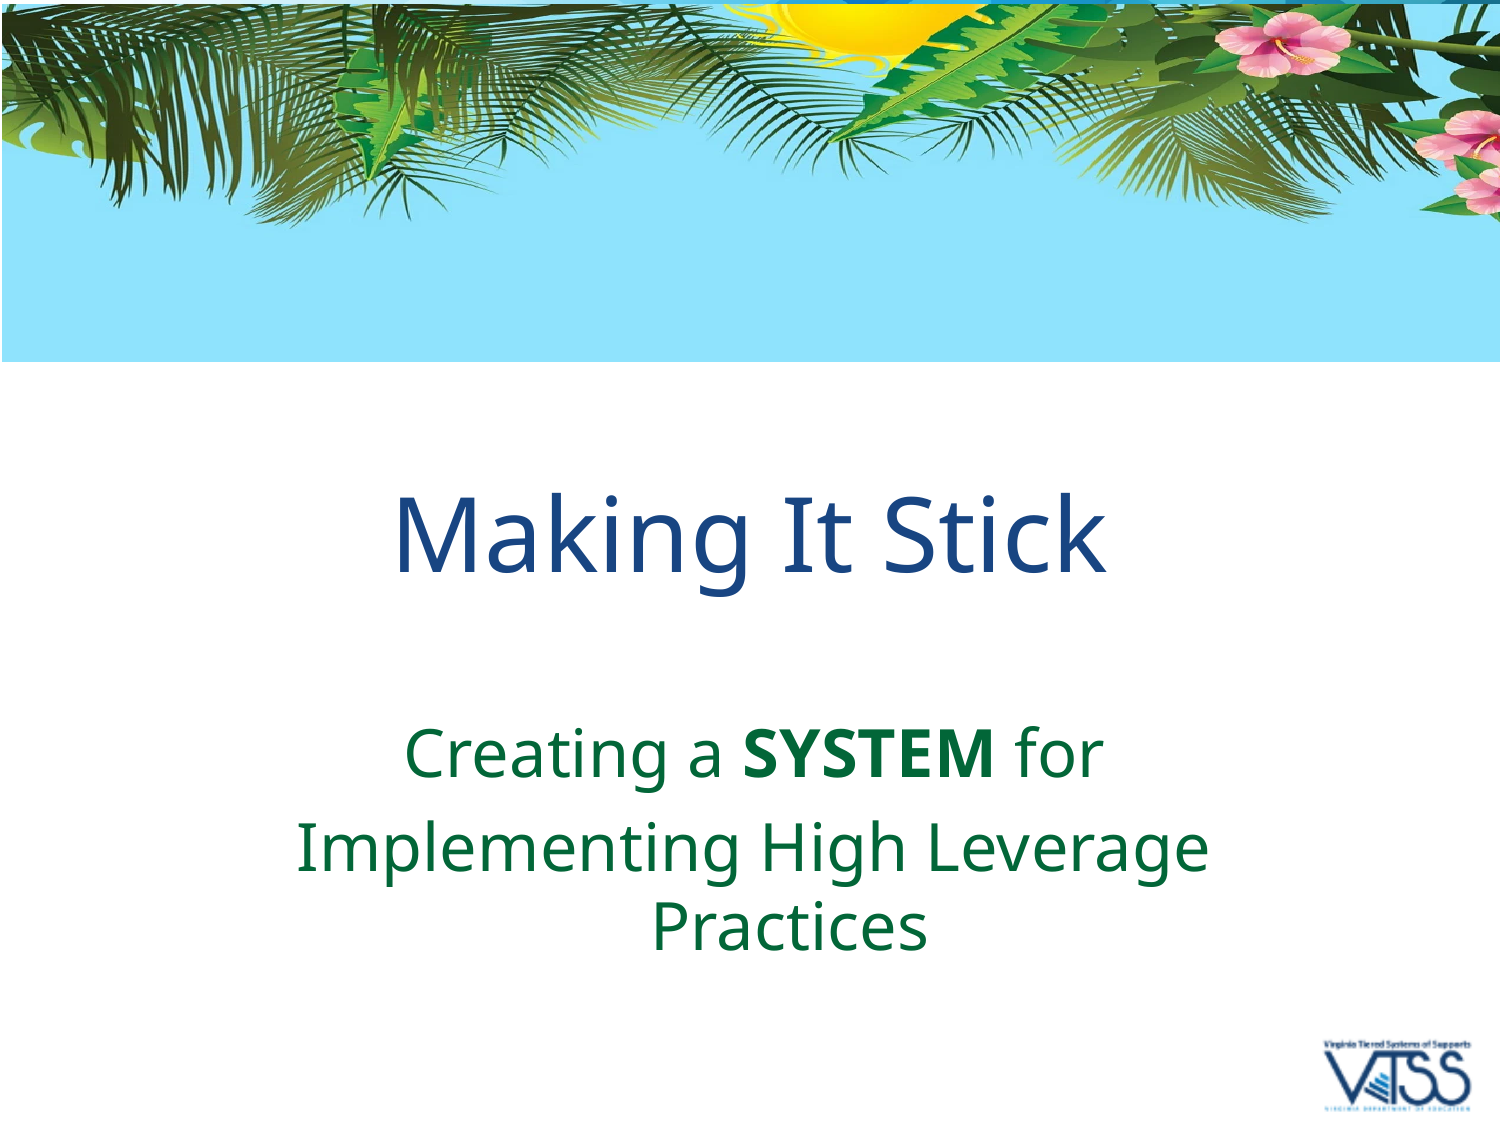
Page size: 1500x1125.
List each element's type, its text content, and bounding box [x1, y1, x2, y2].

picture [1301, 1018, 1500, 1125]
picture [1, 0, 1500, 782]
list Creating a SYSTEM for Implementing High Leverage Practices [162, 791, 1343, 972]
